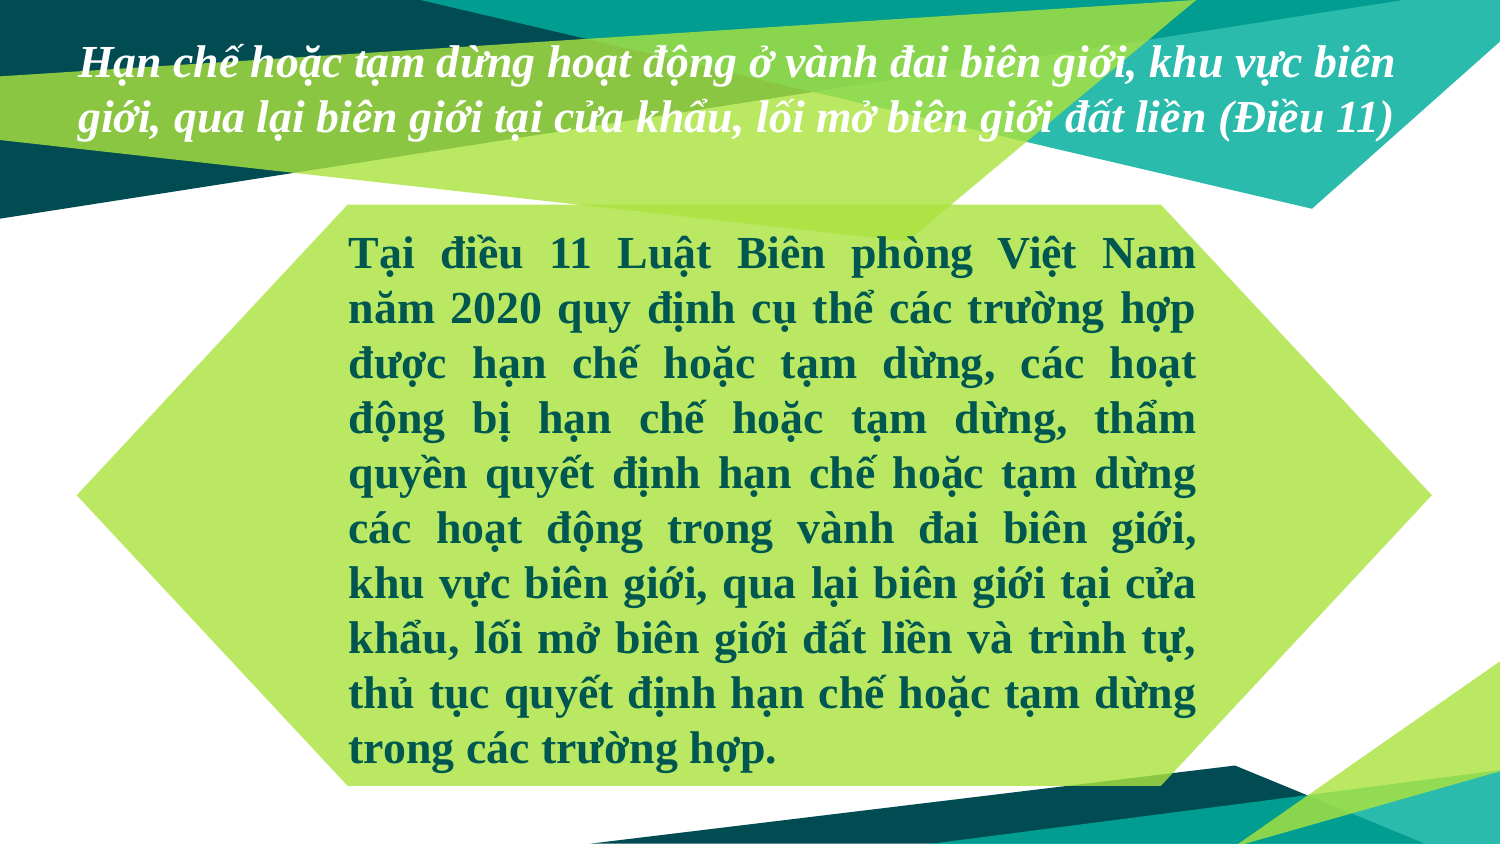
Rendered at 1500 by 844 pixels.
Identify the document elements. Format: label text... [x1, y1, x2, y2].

text_box Tại điều 11 Luật Biên phòng Việt Nam năm 2020 quy định cụ thể các trường hợp được hạn chế hoặc tạm dừng, các hoạt động bị hạn chế hoặc tạm dừng, thẩm quyền quyết định hạn chế hoặc tạm dừng các hoạt động trong vành đai biên giới, khu vực biên giới, qua lại biên giới tại cửa khẩu, lối mở biên giới đất liền và trình tự, thủ tục quyết định hạn chế hoặc tạm dừng trong các trường hợp. [334, 215, 1212, 780]
text_box [76, 219, 334, 772]
text_box [337, 204, 1171, 215]
title Hạn chế hoặc tạm dừng hoạt động ở vành đai biên giới, khu vực biên giới, qua lại biên giới tại cửa khẩu, lối mở biên giới đất liền (Điều 11) [63, 16, 1483, 157]
text_box [1212, 259, 1432, 732]
text_box [342, 780, 1167, 786]
